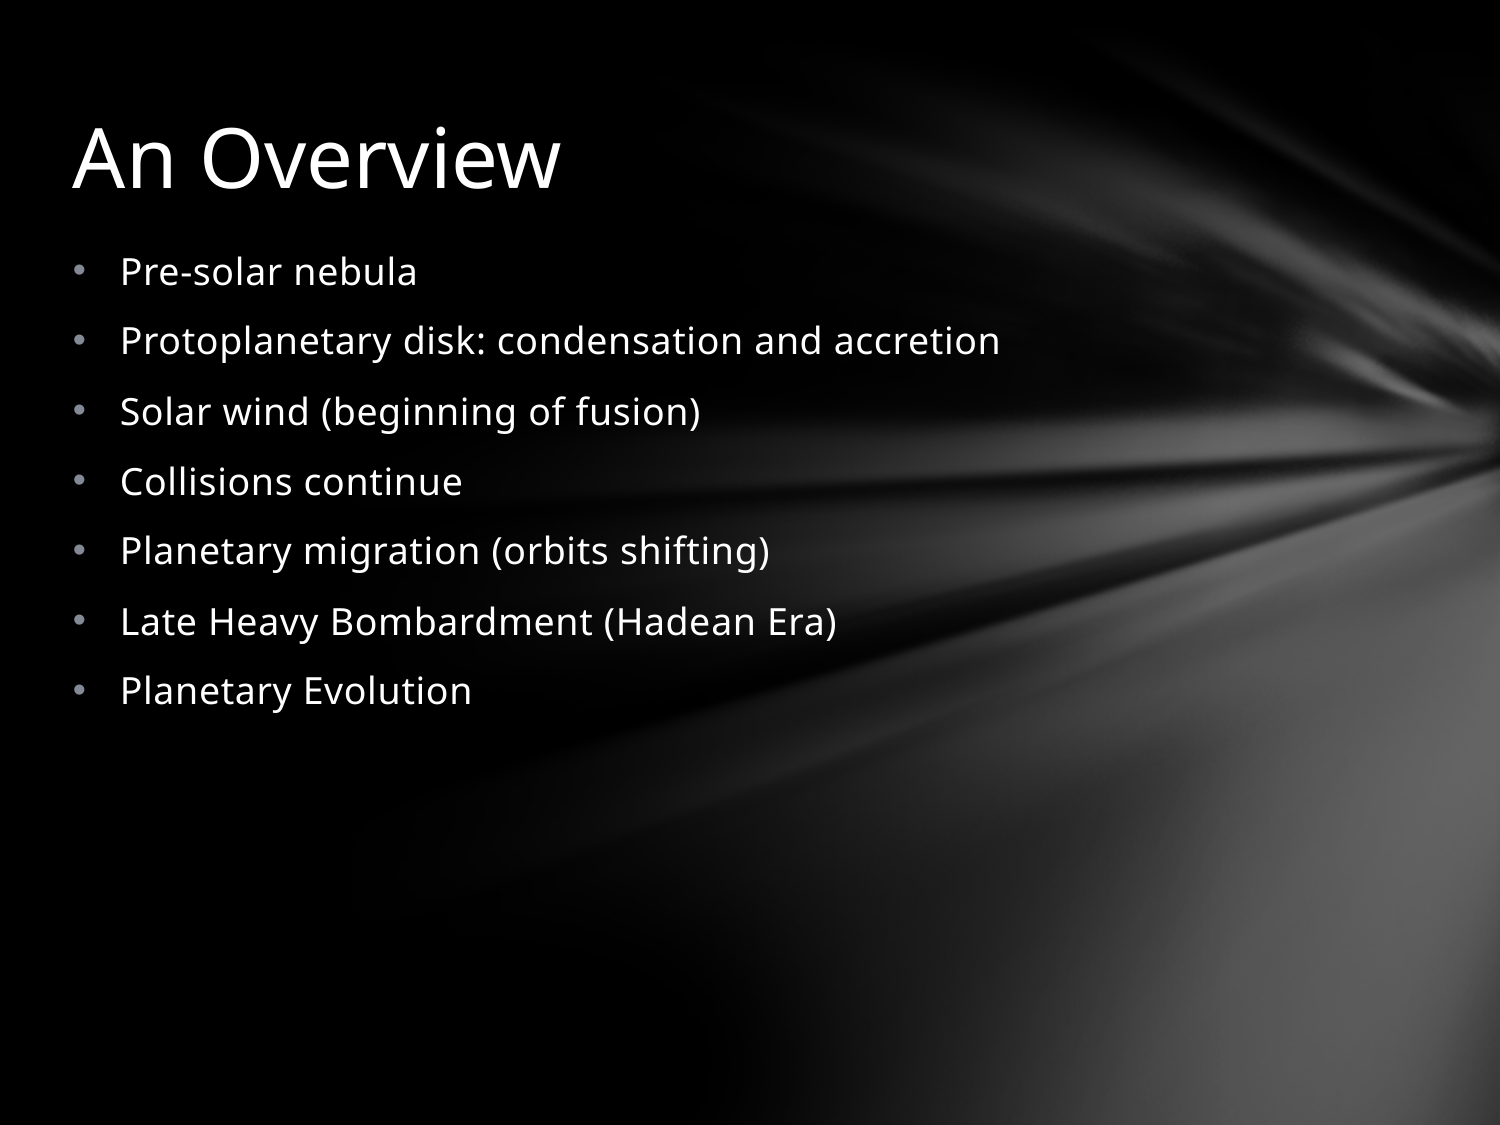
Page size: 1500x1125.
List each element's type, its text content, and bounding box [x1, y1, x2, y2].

list Pre-solar nebula Protoplanetary disk: condensation and accretion Solar wind (beginning of fusion) Collisions continue Planetary migration (orbits shifting) Late Heavy Bombardment (Hadean Era) Planetary Evolution [57, 239, 1318, 1015]
title An Overview [57, 37, 1318, 213]
